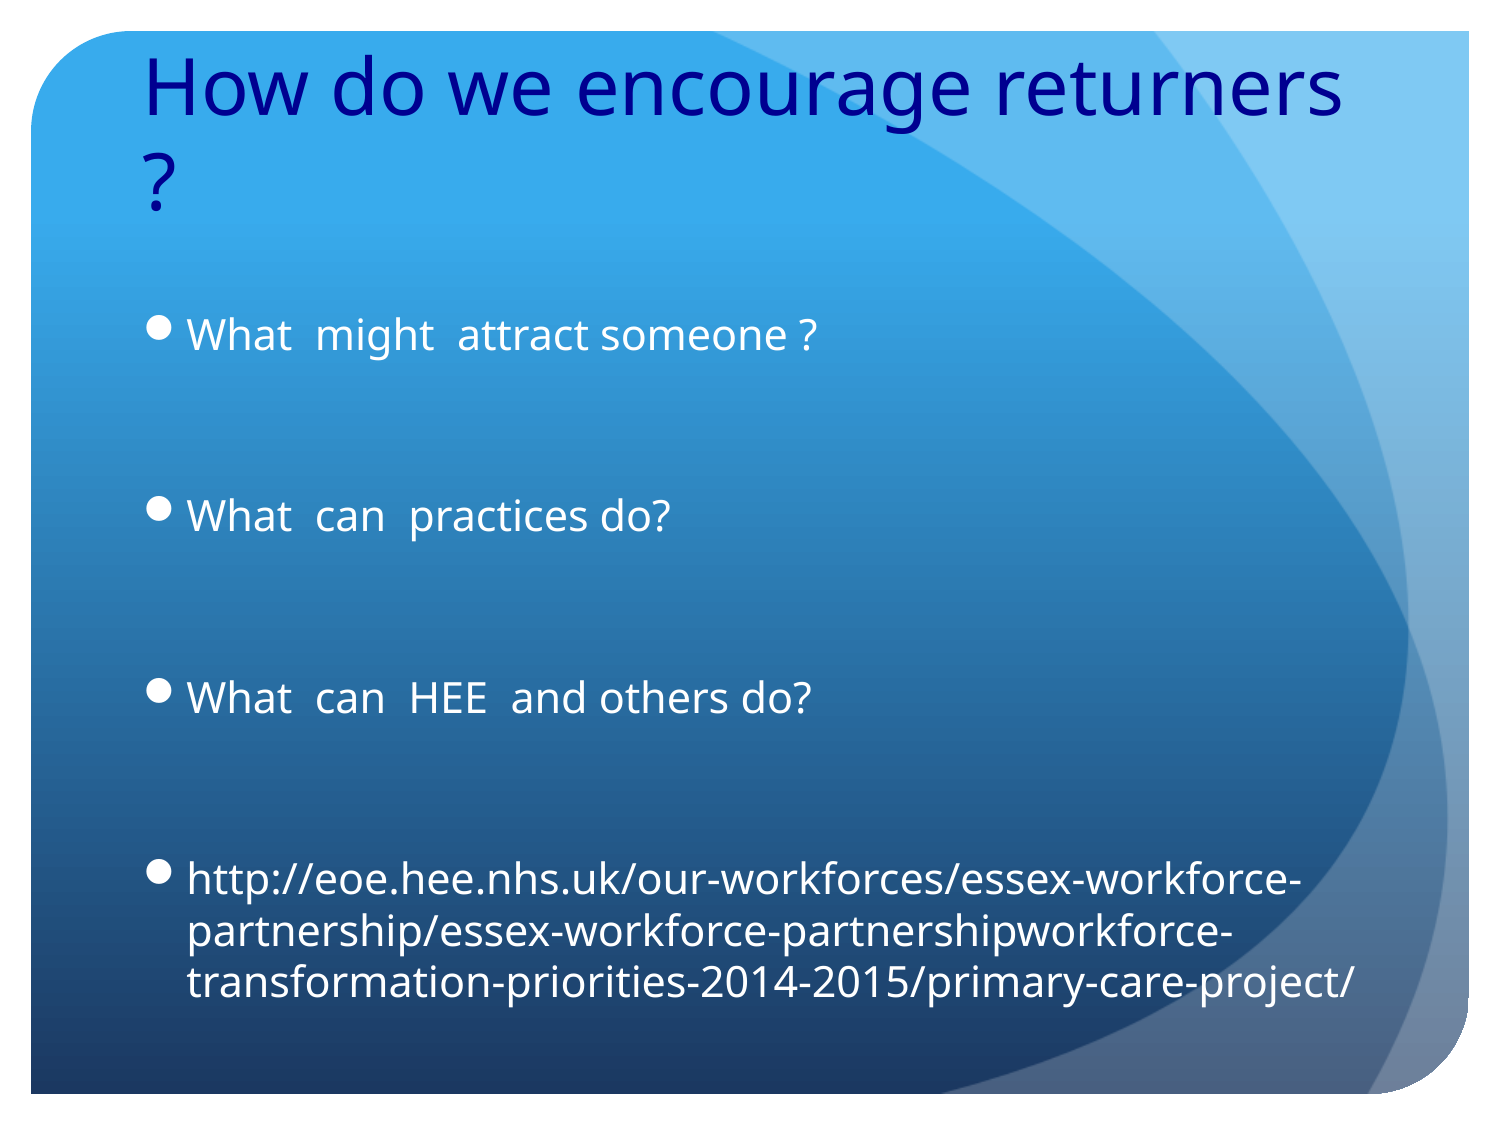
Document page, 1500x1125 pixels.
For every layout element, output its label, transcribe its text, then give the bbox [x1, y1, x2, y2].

title How do we encourage returners ? [127, 62, 1372, 234]
list What might attract someone ? What can practices do? What can HEE and others do? http://eoe.hee.nhs.uk/our-workforces/essex-workforce-partnership/essex-workforce-partnershipworkforce-transformation-priorities-2014-2015/primary-care-project/ [127, 299, 1372, 1070]
picture [24, 30, 1473, 1094]
